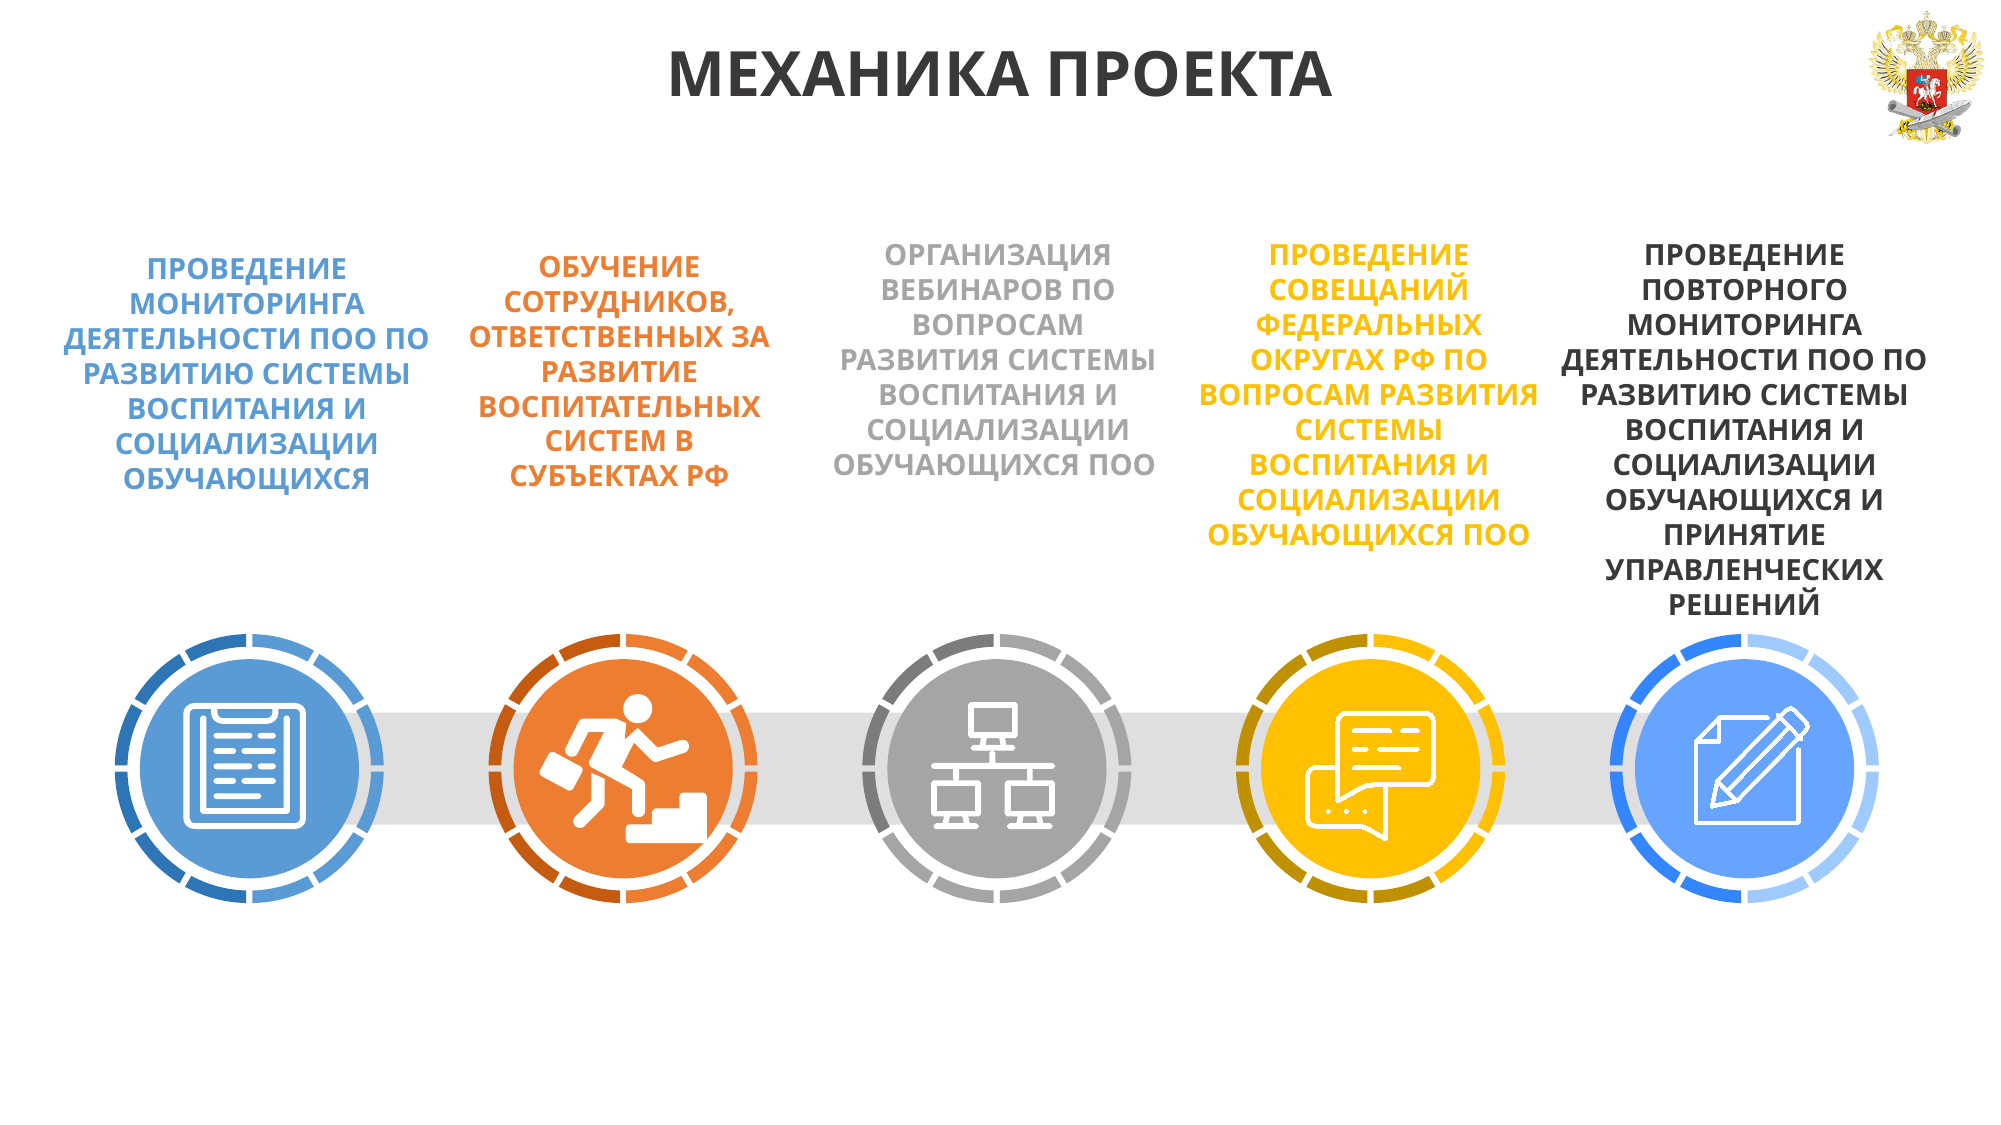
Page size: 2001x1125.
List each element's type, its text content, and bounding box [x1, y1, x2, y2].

picture [1869, 11, 1984, 144]
text_box МЕХАНИКА ПРОЕКТА [651, 27, 1349, 117]
text_box [1506, 712, 1609, 825]
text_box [1609, 634, 1879, 904]
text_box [1236, 634, 1506, 904]
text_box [539, 694, 707, 844]
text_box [114, 634, 384, 904]
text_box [488, 634, 758, 904]
text_box ОРГАНИЗАЦИЯ ВЕБИНАРОВ ПО ВОПРОСАМ РАЗВИТИЯ СИСТЕМЫ ВОСПИТАНИЯ И СОЦИАЛИЗАЦИИ ОБУЧАЮЩИХСЯ ПОО [813, 229, 1175, 489]
text_box [1132, 712, 1236, 825]
text_box ОБУЧЕНИЕ СОТРУДНИКОВ, ОТВЕТСТВЕННЫХ ЗА РАЗВИТИЕ ВОСПИТАТЕЛЬНЫХ СИСТЕМ В СУБЪЕКТАХ РФ [442, 240, 797, 501]
text_box [758, 712, 862, 825]
text_box ПРОВЕДЕНИЕ ПОВТОРНОГО МОНИТОРИНГА ДЕЯТЕЛЬНОСТИ ПОО ПО РАЗВИТИЮ СИСТЕМЫ ВОСПИТАНИЯ И СОЦИАЛИЗАЦИИ ОБУЧАЮЩИХСЯ И ПРИНЯТИЕ УПРАВЛЕНЧЕСКИХ РЕШЕНИЙ [1537, 229, 1952, 629]
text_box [862, 634, 1132, 904]
text_box ПРОВЕДЕНИЕ СОВЕЩАНИЙ ФЕДЕРАЛЬНЫХ ОКРУГАХ РФ ПО ВОПРОСАМ РАЗВИТИЯ СИСТЕМЫ ВОСПИТАНИЯ И СОЦИАЛИЗАЦИИ ОБУЧАЮЩИХСЯ ПОО [1175, 229, 1537, 559]
text_box ПРОВЕДЕНИЕ МОНИТОРИНГА ДЕЯТЕЛЬНОСТИ ПОО ПО РАЗВИТИЮ СИСТЕМЫ ВОСПИТАНИЯ И СОЦИАЛИЗАЦИИ ОБУЧАЮЩИХСЯ [41, 243, 453, 503]
text_box [384, 712, 488, 825]
